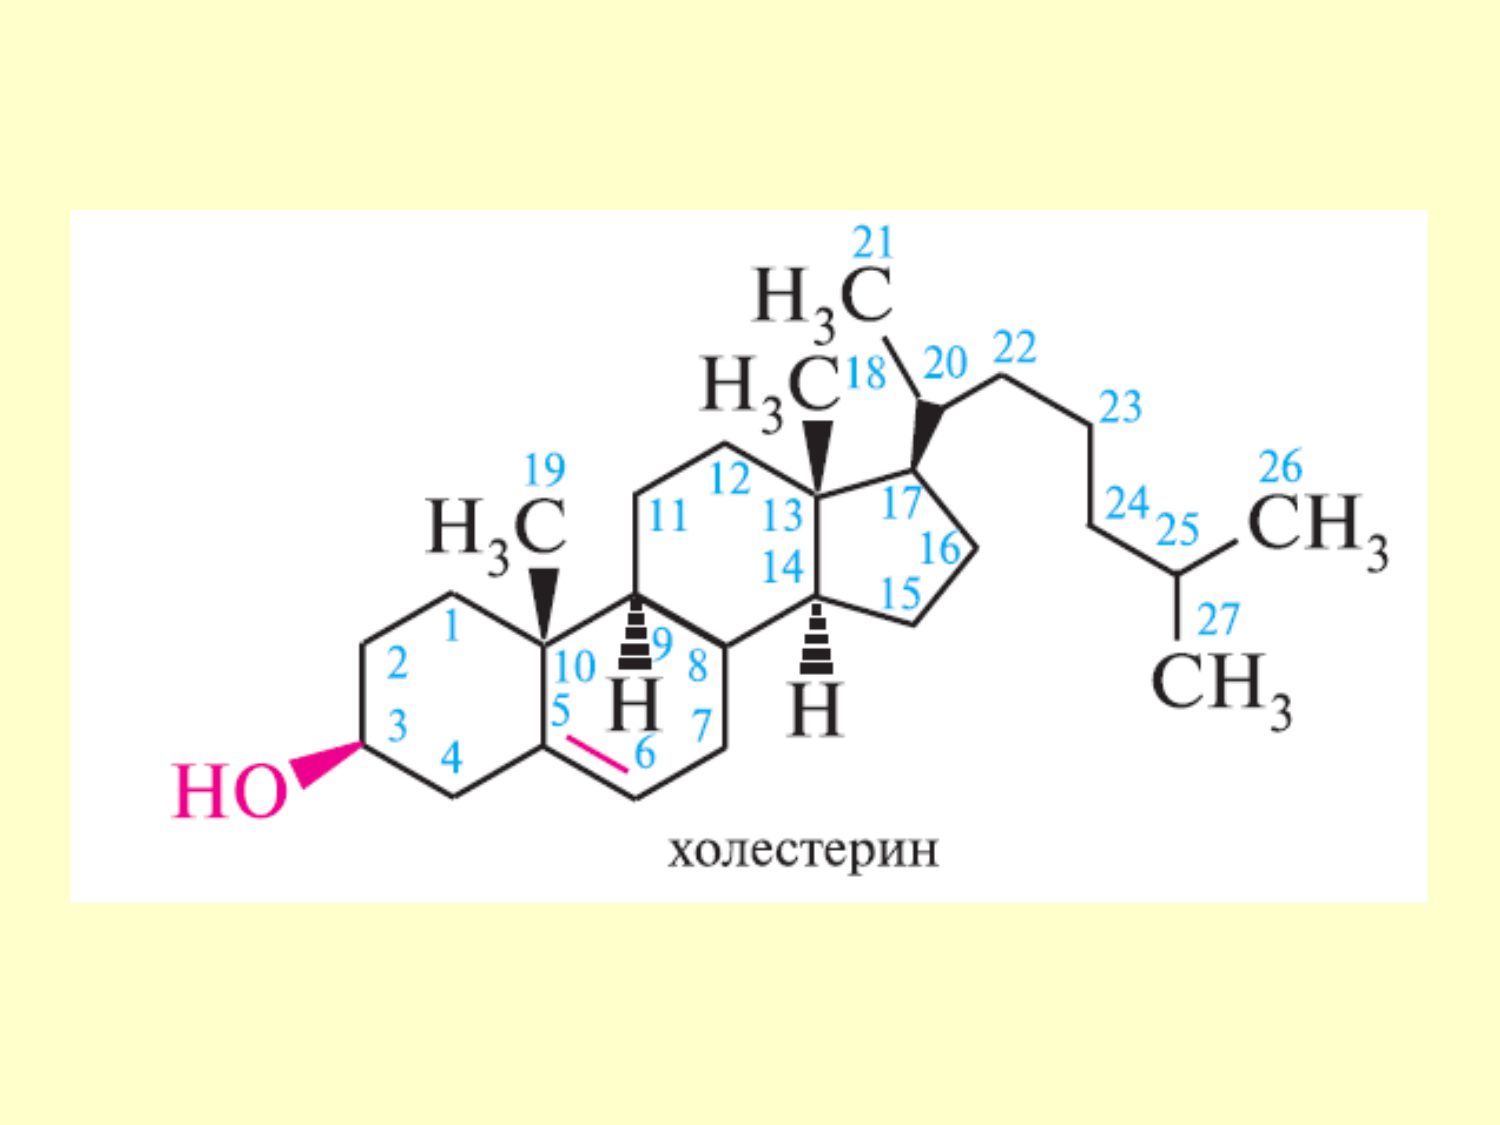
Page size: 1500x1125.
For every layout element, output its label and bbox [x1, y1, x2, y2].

list [70, 210, 1428, 903]
